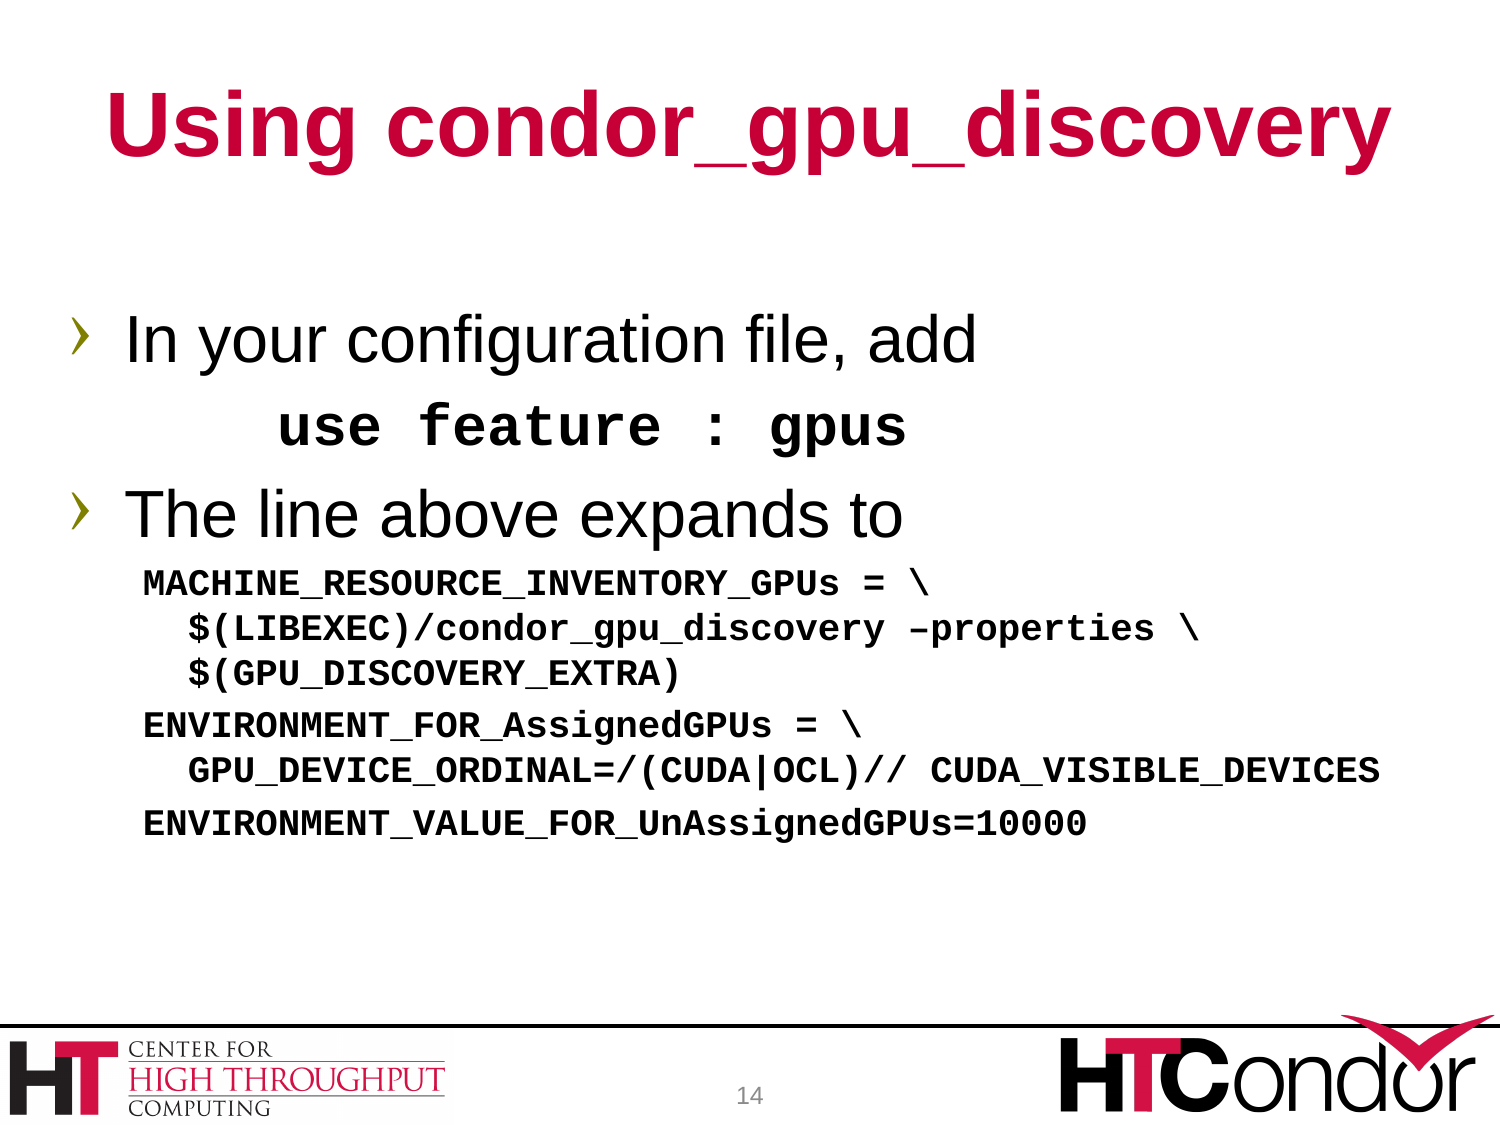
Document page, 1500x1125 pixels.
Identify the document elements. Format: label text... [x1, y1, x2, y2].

picture [0, 1029, 454, 1125]
title Using condor_gpu_discovery [0, 0, 1500, 240]
picture [1055, 1014, 1500, 1119]
list In your configuration file, add use feature : gpus The line above expands to MACHINE_RESOURCE_INVENTORY_GPUs = \ $(LIBEXEC)/condor_gpu_discovery –properties \ $(GPU_DISCOVERY_EXTRA) ENVIRONMENT_FOR_AssignedGPUs = \ GPU_DEVICE_ORDINAL=/(CUDA|OCL)// CUDA_VISIBLE_DEVICES ENVIRONMENT_VALUE_FOR_UnAssignedGPUs=10000 [52, 287, 1431, 916]
slide_number 14 [575, 1065, 925, 1125]
